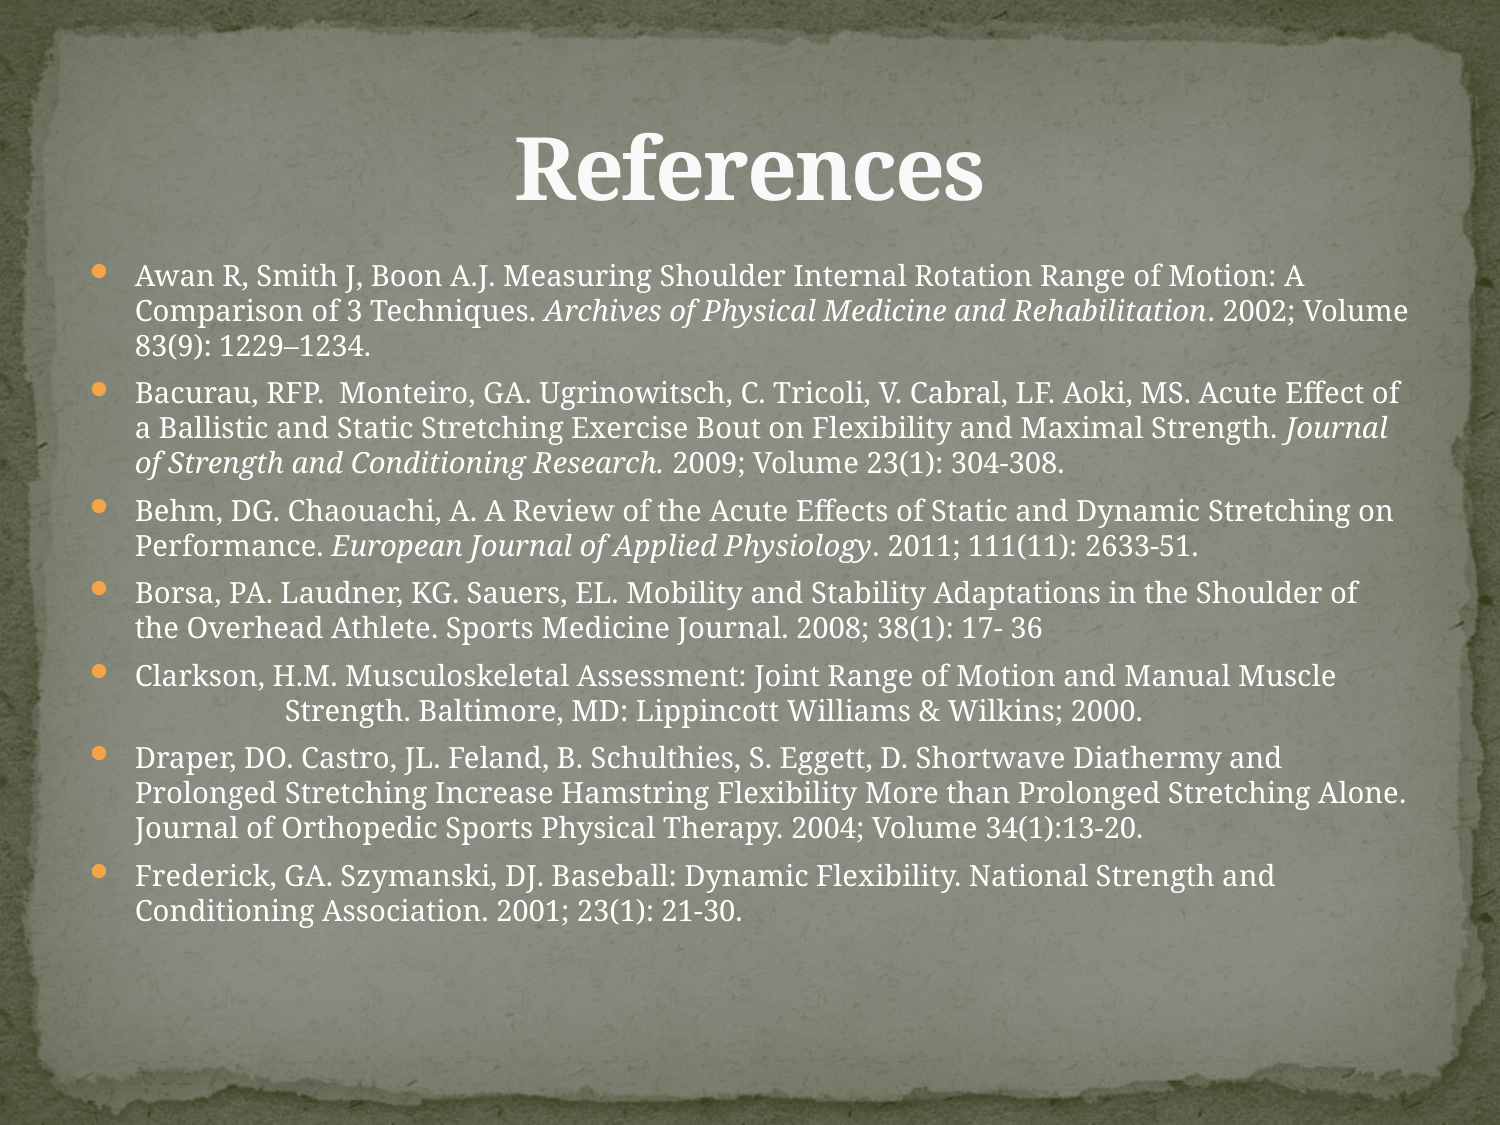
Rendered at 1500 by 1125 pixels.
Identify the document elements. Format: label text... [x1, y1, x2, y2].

title References [74, 24, 1425, 225]
list Awan R, Smith J, Boon A.J. Measuring Shoulder Internal Rotation Range of Motion: A Comparison of 3 Techniques. Archives of Physical Medicine and Rehabilitation. 2002; Volume 83(9): 1229–1234. Bacurau, RFP. Monteiro, GA. Ugrinowitsch, C. Tricoli, V. Cabral, LF. Aoki, MS. Acute Effect of a Ballistic and Static Stretching Exercise Bout on Flexibility and Maximal Strength. Journal of Strength and Conditioning Research. 2009; Volume 23(1): 304-308. Behm, DG. Chaouachi, A. A Review of the Acute Effects of Static and Dynamic Stretching on Performance. European Journal of Applied Physiology. 2011; 111(11): 2633-51. Borsa, PA. Laudner, KG. Sauers, EL. Mobility and Stability Adaptations in the Shoulder of the Overhead Athlete. Sports Medicine Journal. 2008; 38(1): 17- 36 Clarkson, H.M. Musculoskeletal Assessment: Joint Range of Motion and Manual Muscle Strength. Baltimore, MD: Lippincott Williams & Wilkins; 2000. Draper, DO. Castro, JL. Feland, B. Schulthies, S. Eggett, D. Shortwave Diathermy and Prolonged Stretching Increase Hamstring Flexibility More than Prolonged Stretching Alone. Journal of Orthopedic Sports Physical Therapy. 2004; Volume 34(1):13-20. Frederick, GA. Szymanski, DJ. Baseball: Dynamic Flexibility. National Strength and Conditioning Association. 2001; 23(1): 21-30. [75, 249, 1425, 1000]
